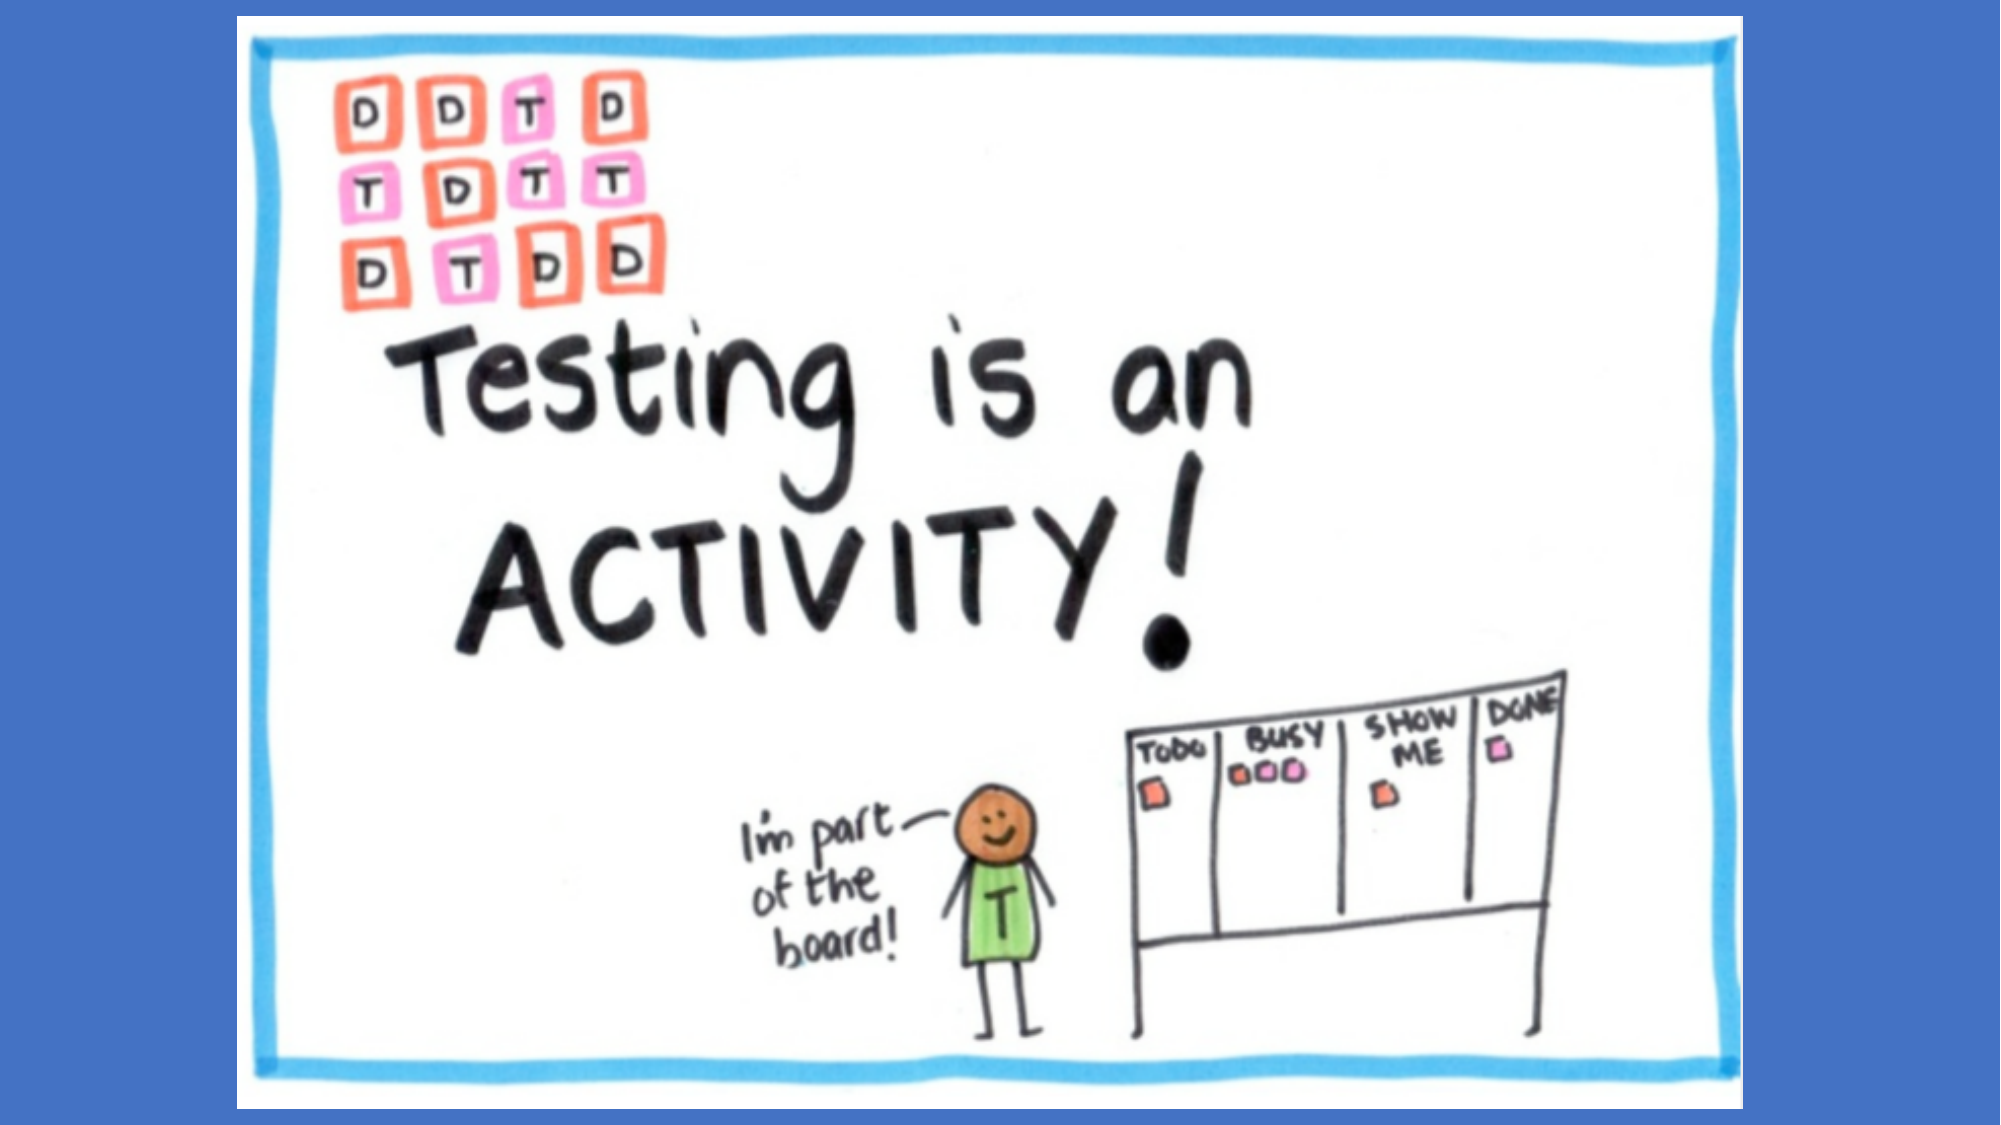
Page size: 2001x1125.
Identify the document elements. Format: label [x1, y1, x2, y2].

picture [237, 16, 1743, 1109]
